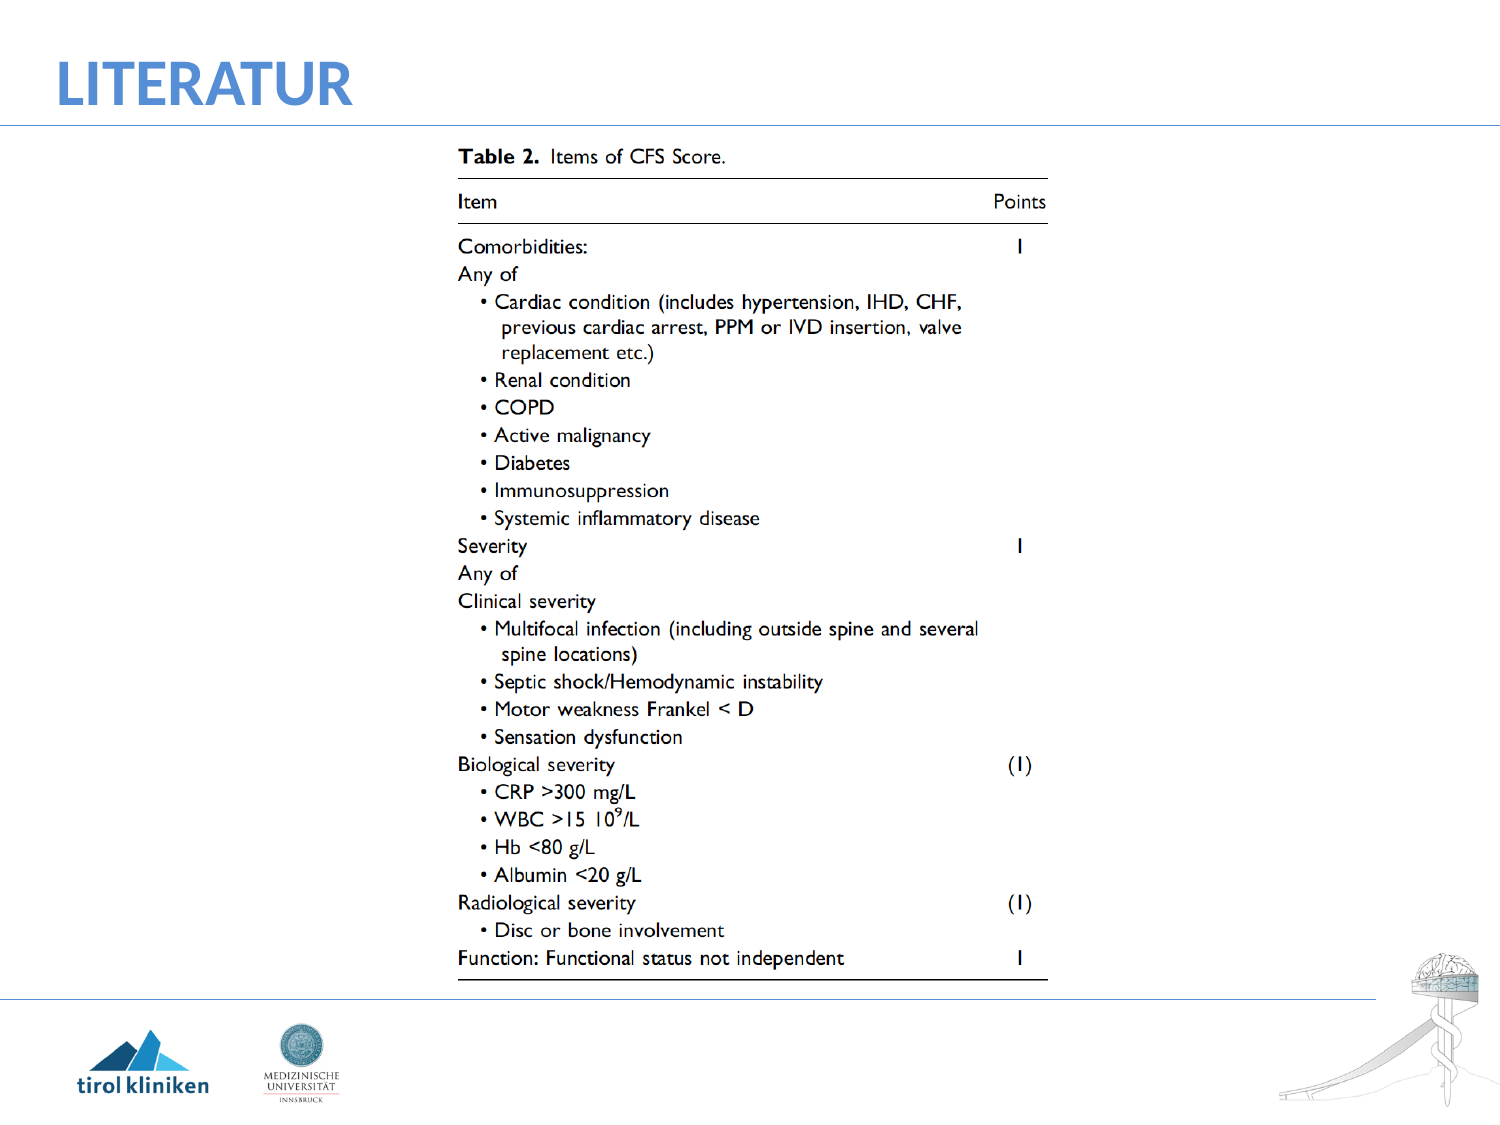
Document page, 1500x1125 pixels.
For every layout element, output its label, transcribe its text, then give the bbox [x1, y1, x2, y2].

picture [0, 0, 1500, 125]
picture [0, 126, 1500, 1125]
list Literatur [41, 31, 691, 114]
